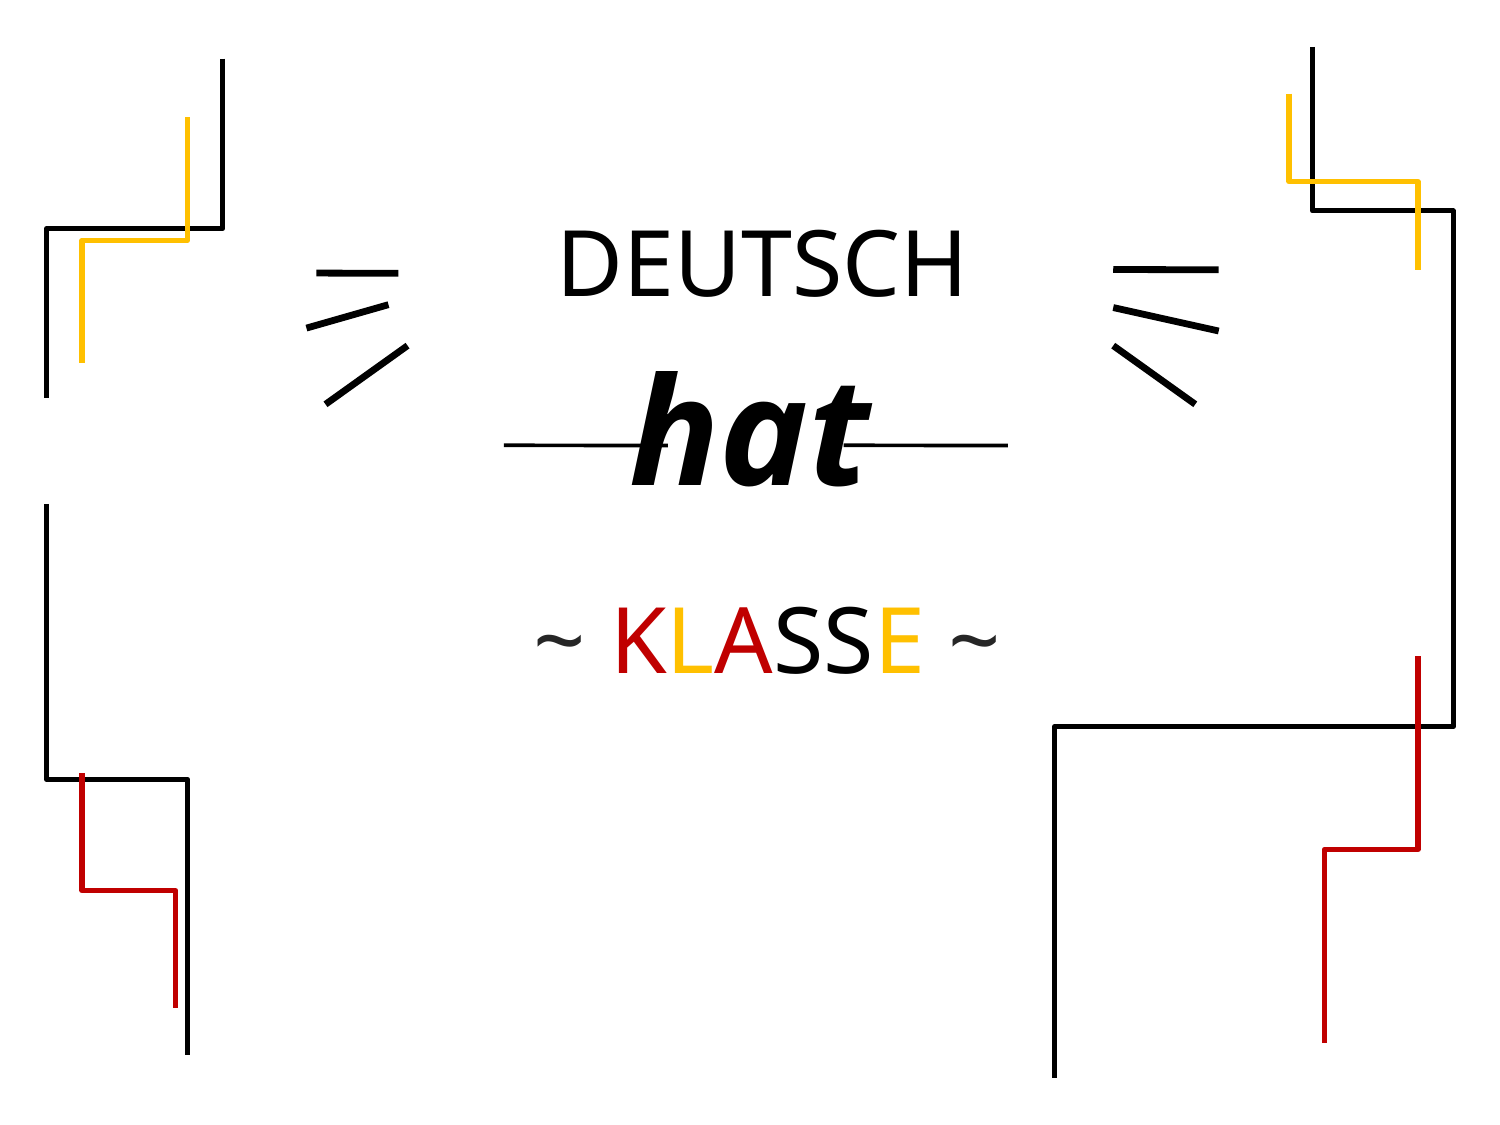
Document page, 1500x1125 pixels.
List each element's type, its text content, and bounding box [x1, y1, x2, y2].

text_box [902, 527, 1500, 927]
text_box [0, 140, 305, 317]
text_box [325, 345, 408, 405]
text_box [1113, 345, 1196, 405]
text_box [1112, 307, 1219, 332]
text_box hat [468, 328, 1032, 523]
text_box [11, 187, 258, 294]
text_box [306, 304, 389, 329]
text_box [0, 708, 393, 850]
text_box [1177, 802, 1500, 897]
title DEUTSCH [435, 17, 1090, 393]
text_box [11, 843, 247, 938]
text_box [1265, 116, 1442, 247]
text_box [1218, 140, 1500, 282]
text_box ~ KLASSE ~ [421, 574, 896, 699]
